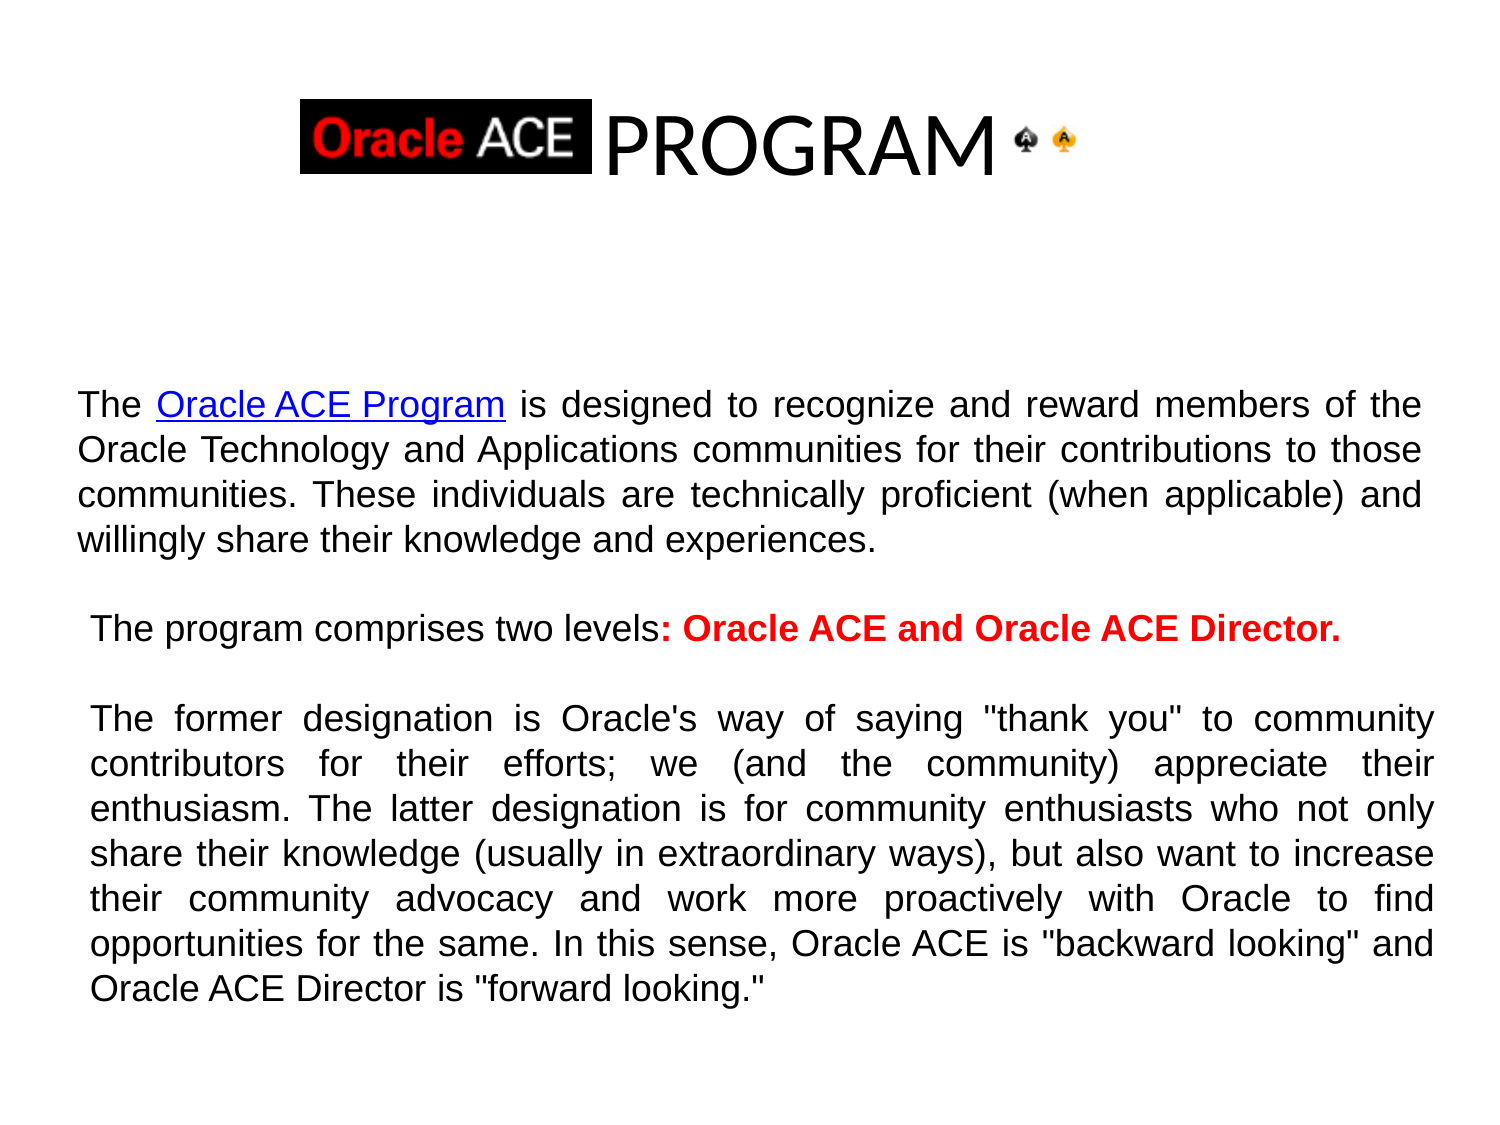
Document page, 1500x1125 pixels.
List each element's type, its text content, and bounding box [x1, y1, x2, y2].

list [299, 99, 592, 174]
picture [1012, 124, 1041, 154]
text_box The program comprises two levels: Oracle ACE and Oracle ACE Director. The former designation is Oracle's way of saying "thank you" to community contributors for their efforts; we (and the community) appreciate their enthusiasm. The latter designation is for community enthusiasts who not only share their knowledge (usually in extraordinary ways), but also want to increase their community advocacy and work more proactively with Oracle to find opportunities for the same. In this sense, Oracle ACE is "backward looking" and Oracle ACE Director is "forward looking." [75, 596, 1450, 1016]
picture [1049, 124, 1079, 154]
text_box The Oracle ACE Program is designed to recognize and reward members of the Oracle Technology and Applications communities for their contributions to those communities. These individuals are technically proficient (when applicable) and willingly share their knowledge and experiences. [62, 373, 1438, 568]
title PROGRAM [75, 45, 1425, 233]
